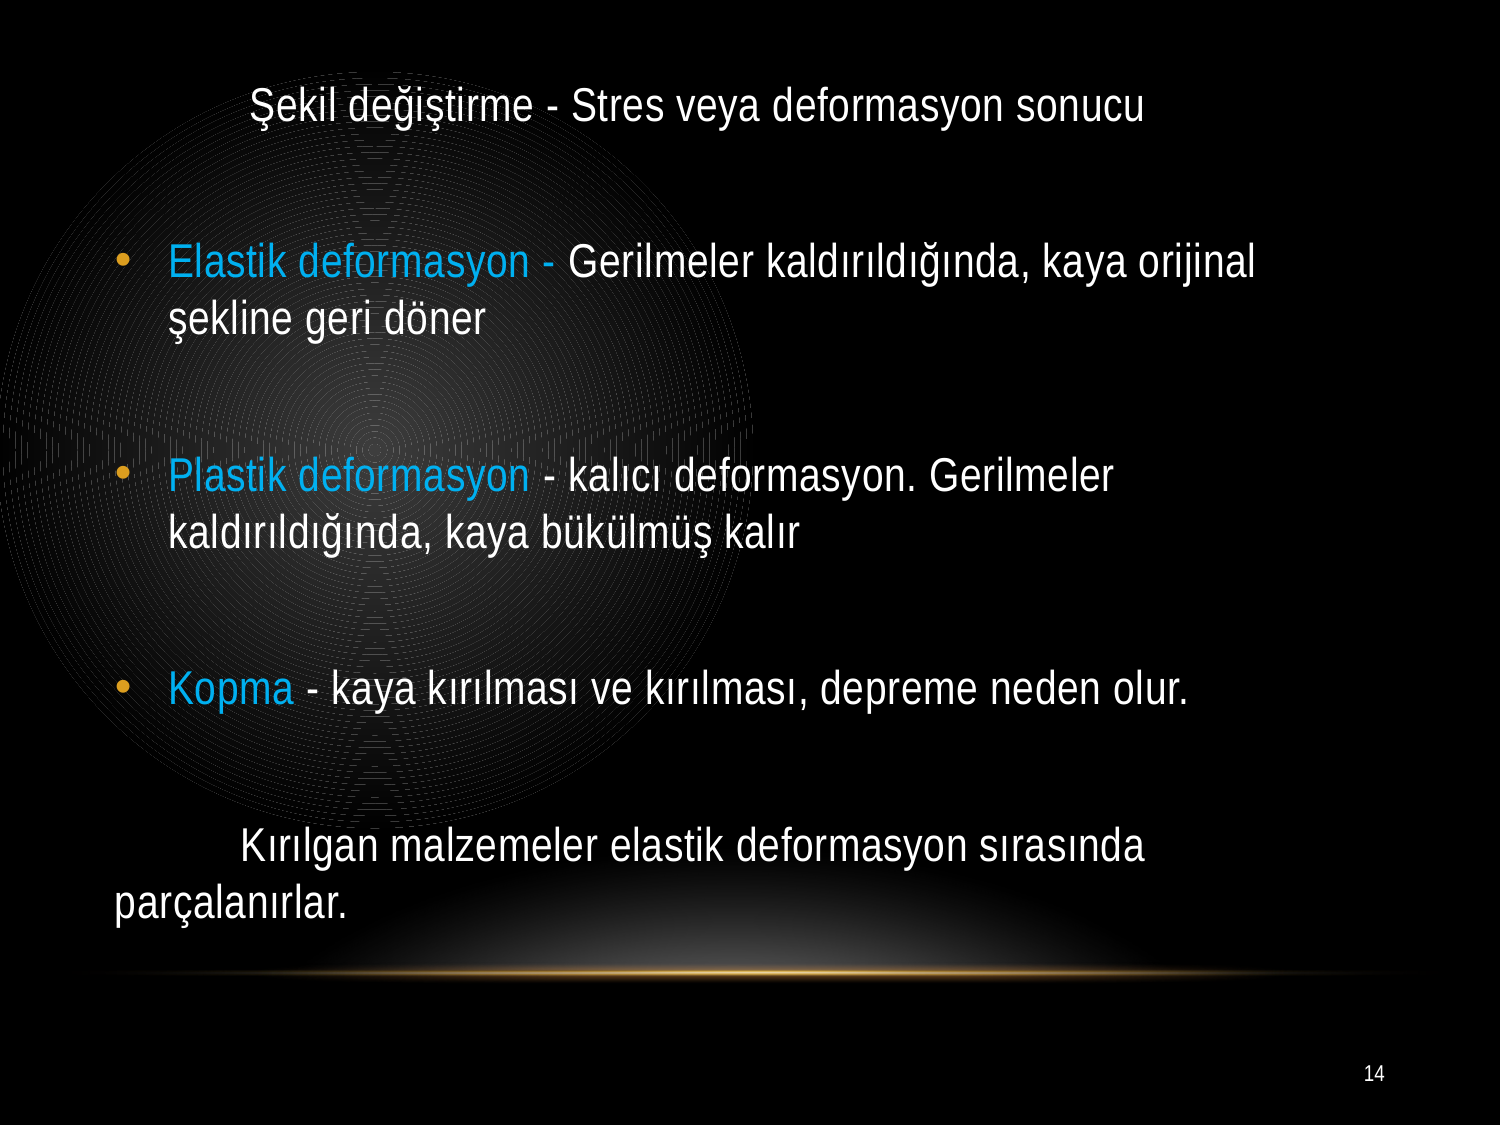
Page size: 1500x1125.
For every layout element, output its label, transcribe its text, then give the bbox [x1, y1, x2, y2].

picture [0, 0, 1500, 1125]
slide_number 14 [1237, 1042, 1400, 1103]
list Şekil değiştirme - Stres veya deformasyon sonucu Elastik deformasyon - Gerilmeler kaldırıldığında, kaya orijinal şekline geri döner Plastik deformasyon - kalıcı deformasyon. Gerilmeler kaldırıldığında, kaya bükülmüş kalır Kopma - kaya kırılması ve kırılması, depreme neden olur. Kırılgan malzemeler elastik deformasyon sırasında parçalanırlar. [99, 66, 1400, 938]
